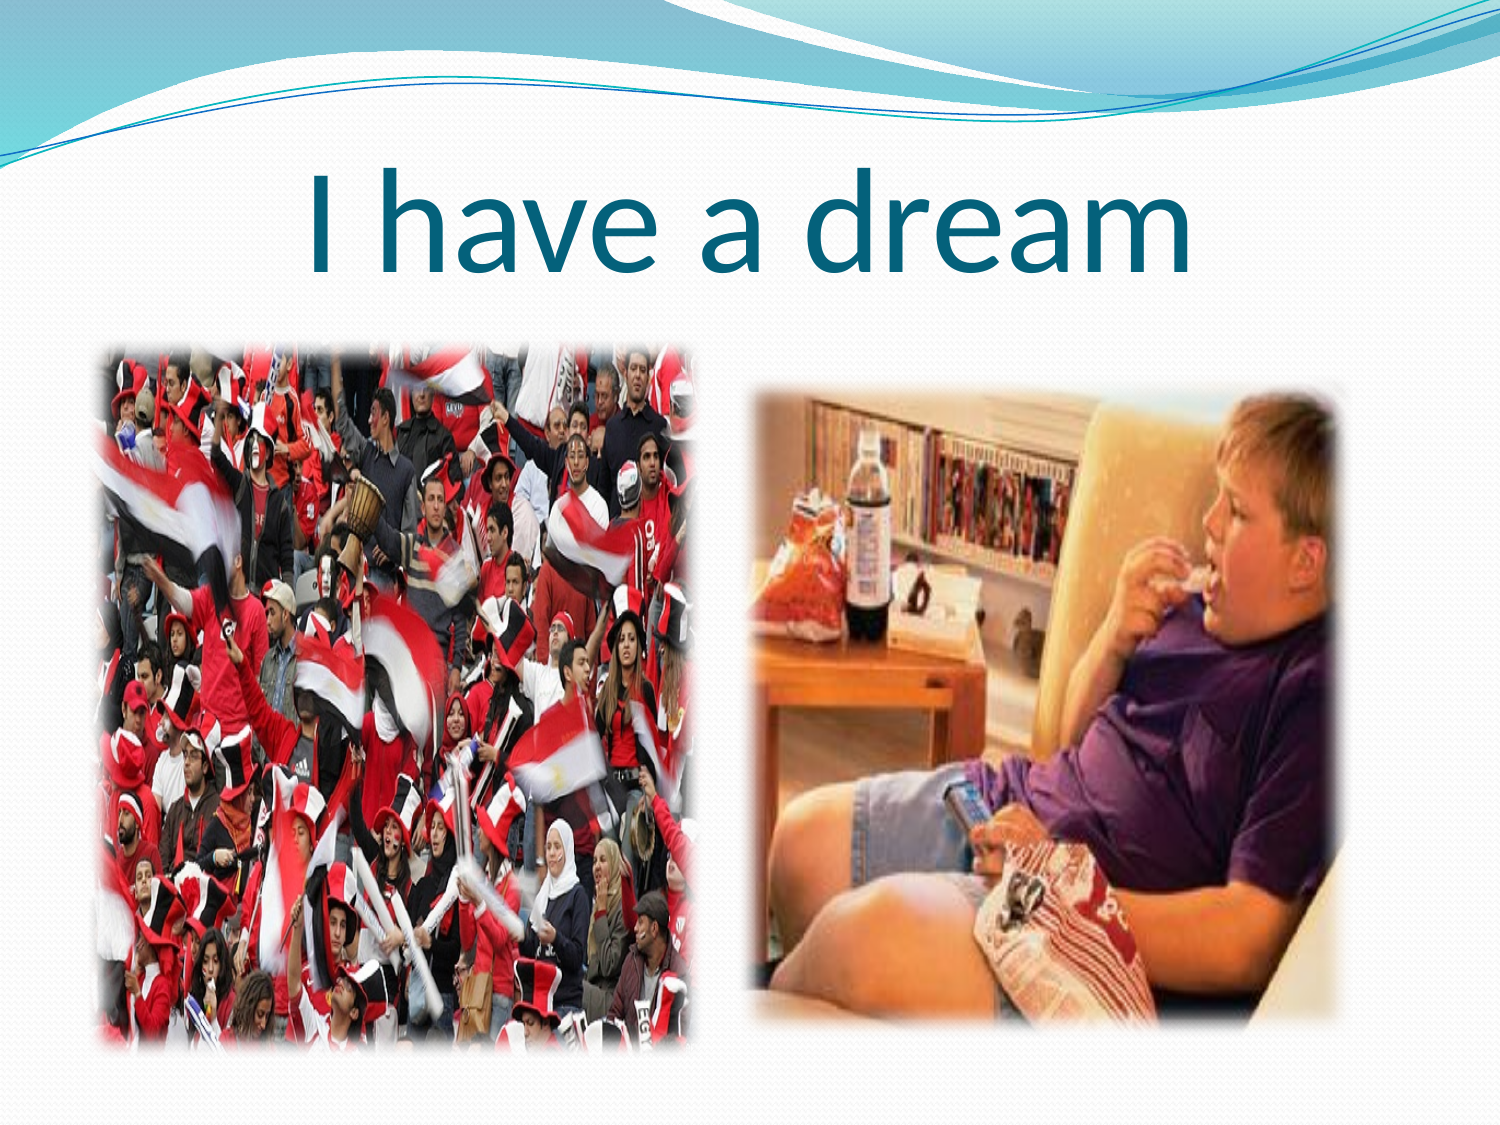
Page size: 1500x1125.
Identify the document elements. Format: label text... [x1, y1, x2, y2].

title I have a dream [75, 115, 1425, 303]
picture [737, 374, 1354, 1038]
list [87, 337, 703, 1058]
